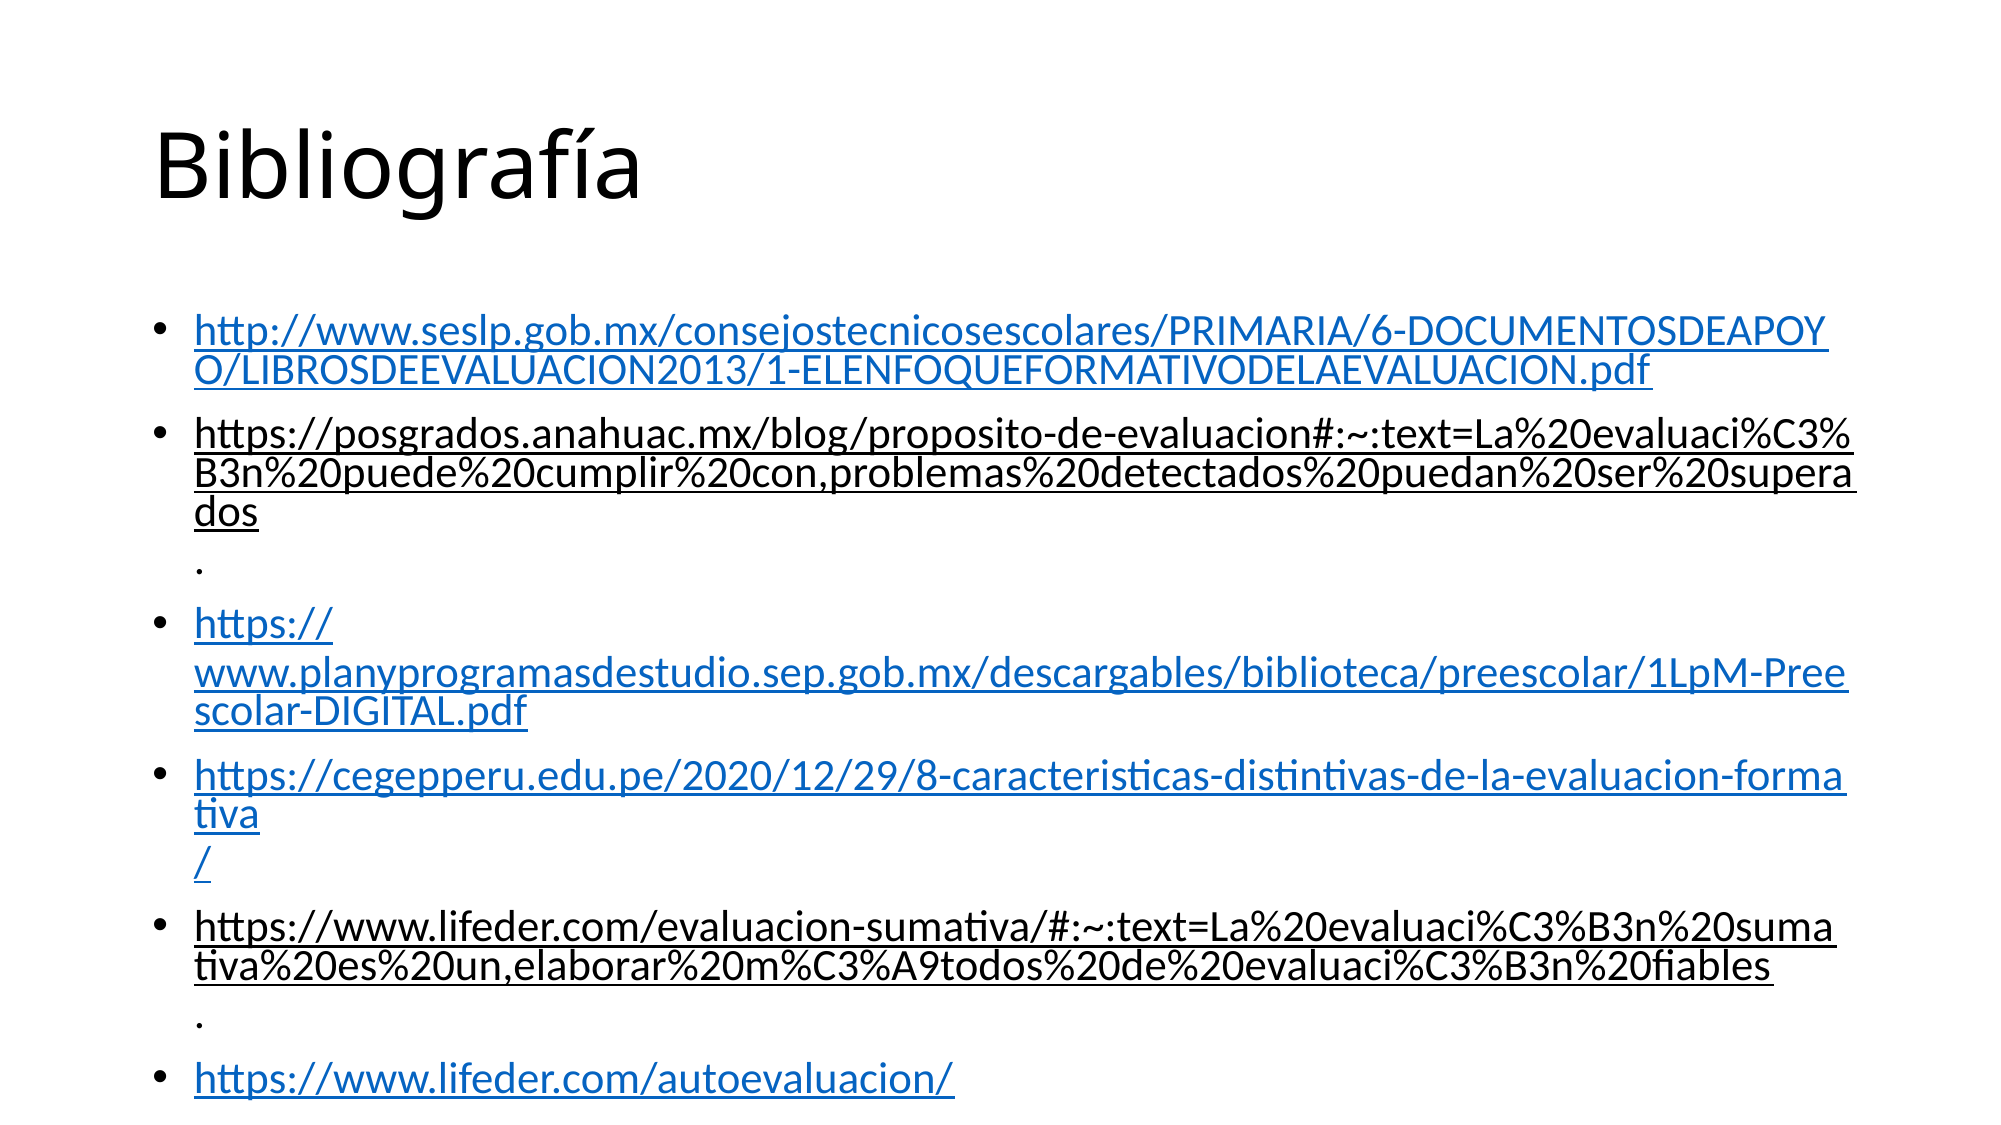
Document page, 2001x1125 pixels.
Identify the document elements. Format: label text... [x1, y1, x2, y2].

title Bibliografía [137, 59, 1863, 278]
list http://www.seslp.gob.mx/consejostecnicosescolares/PRIMARIA/6-DOCUMENTOSDEAPOYO/LIBROSDEEVALUACION2013/1-ELENFOQUEFORMATIVODELAEVALUACION.pdf https://posgrados.anahuac.mx/blog/proposito-de-evaluacion#:~:text=La%20evaluaci%C3%B3n%20puede%20cumplir%20con,problemas%20detectados%20puedan%20ser%20superados. https://www.planyprogramasdestudio.sep.gob.mx/descargables/biblioteca/preescolar/1LpM-Preescolar-DIGITAL.pdf https://cegepperu.edu.pe/2020/12/29/8-caracteristicas-distintivas-de-la-evaluacion-formativa/ https://www.lifeder.com/evaluacion-sumativa/#:~:text=La%20evaluaci%C3%B3n%20sumativa%20es%20un,elaborar%20m%C3%A9todos%20de%20evaluaci%C3%B3n%20fiables. https://www.lifeder.com/autoevaluacion/ https://psicologiaymente.com/desarrollo/coevaluacion http://formacionpedagogicatiposdeevaluacion.blogspot.com/2014/06/heteroevaluacion.html [137, 299, 1863, 1014]
